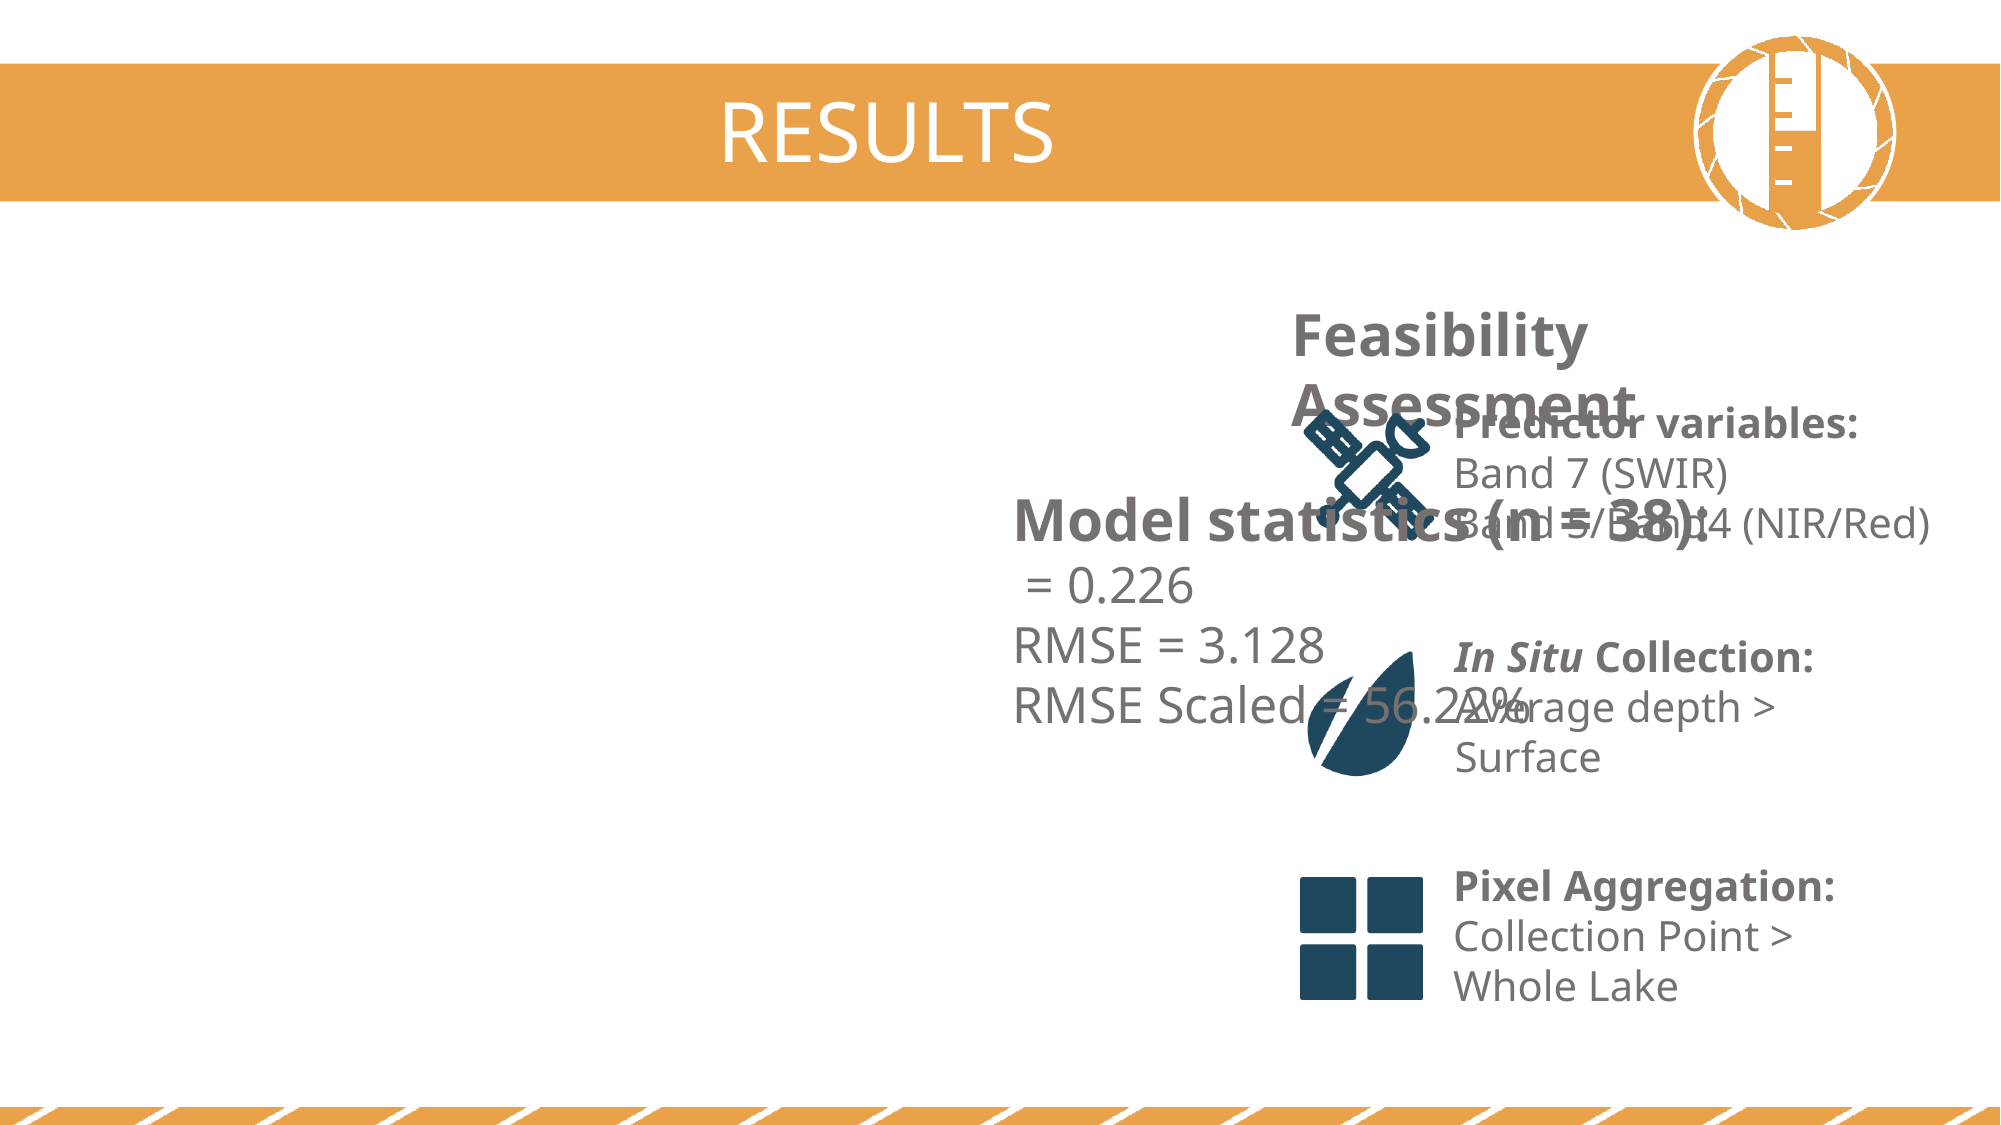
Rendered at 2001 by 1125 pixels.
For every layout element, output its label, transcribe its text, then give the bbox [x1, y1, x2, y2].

text_box RESULTS [99, 82, 1674, 181]
picture [0, 1107, 2000, 1125]
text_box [1276, 290, 2000, 1019]
picture [1693, 31, 1897, 234]
